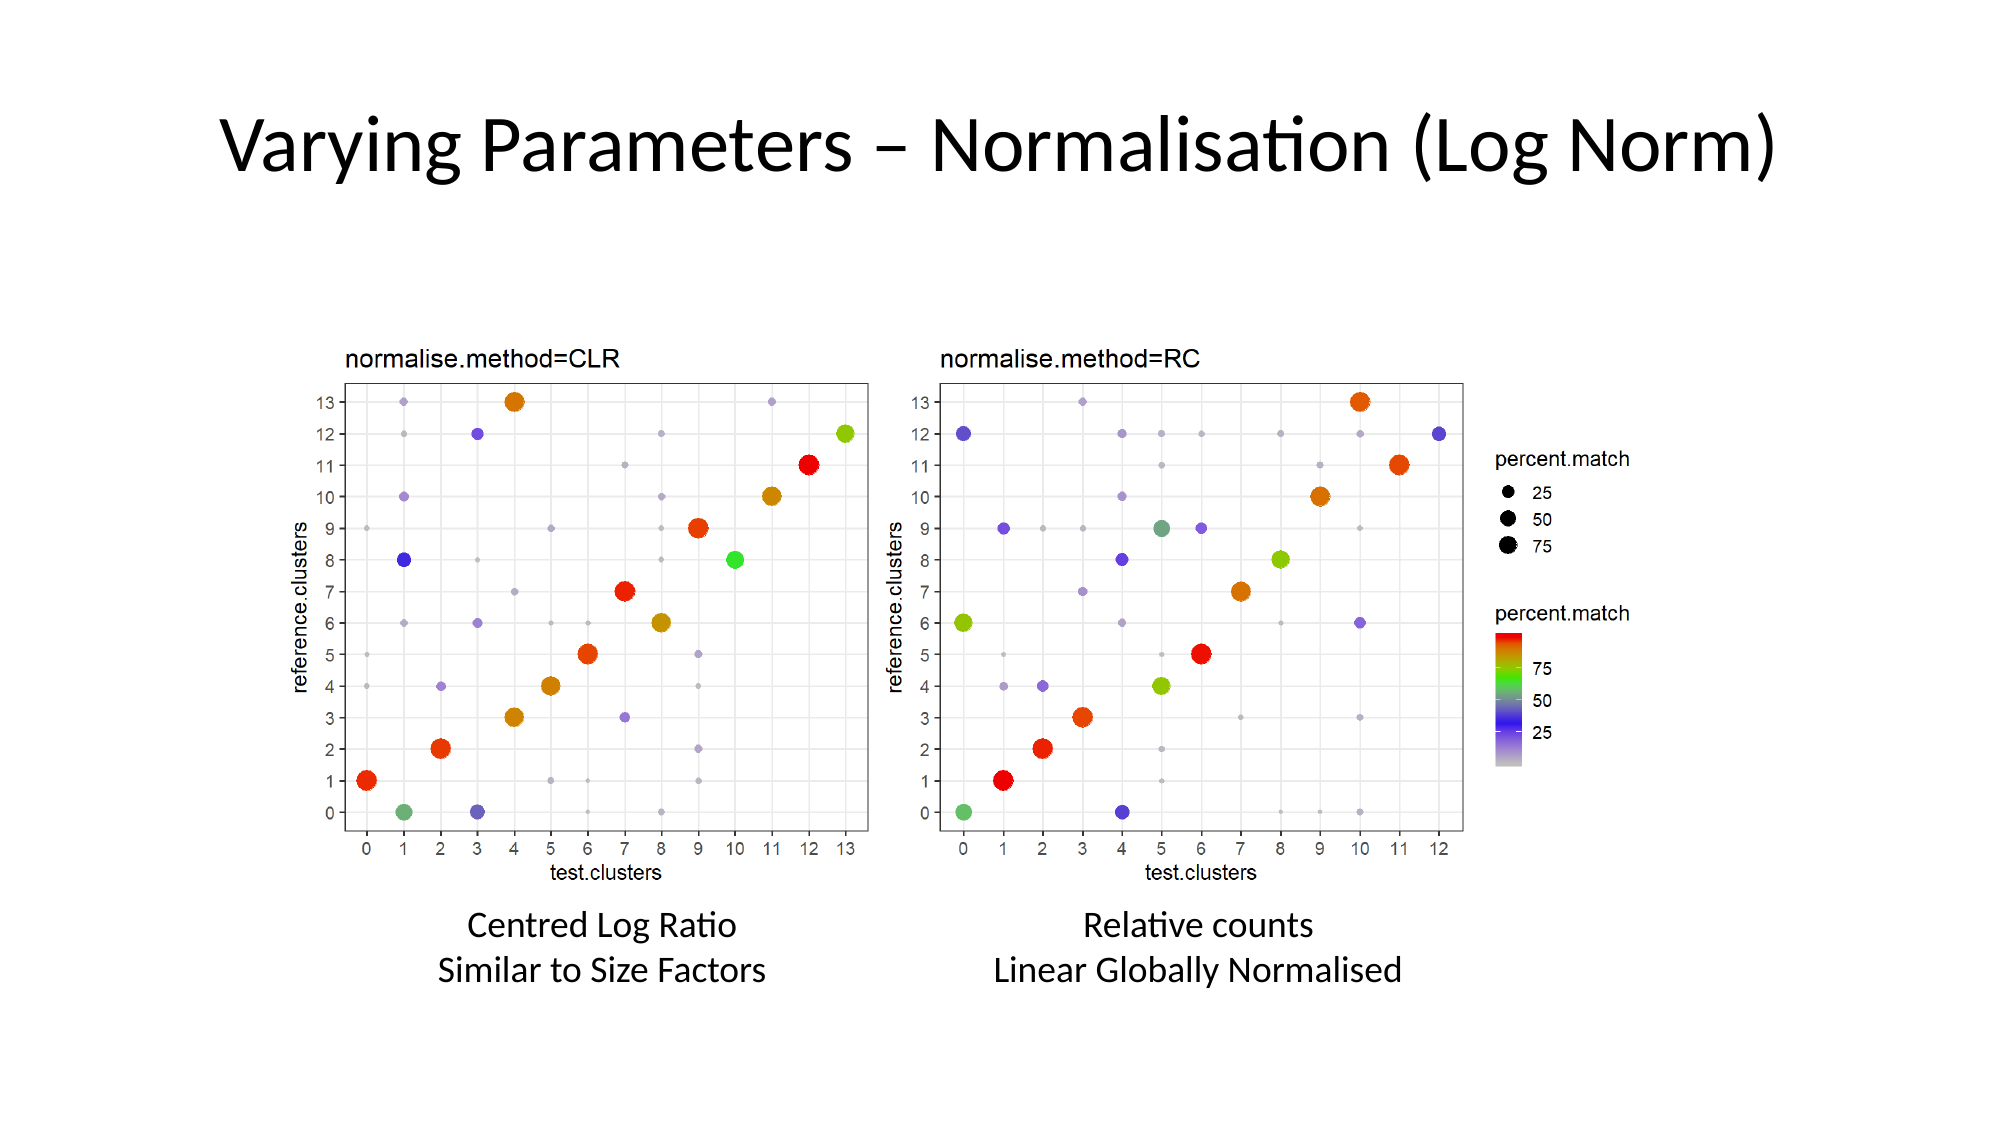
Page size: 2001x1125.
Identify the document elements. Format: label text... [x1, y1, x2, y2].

text_box Relative counts Linear Globally Normalised [978, 902, 1419, 998]
picture [279, 337, 1653, 894]
text_box Centred Log Ratio Similar to Size Factors [423, 902, 782, 998]
title Varying Parameters – Normalisation (Log Norm) [99, 45, 1900, 233]
